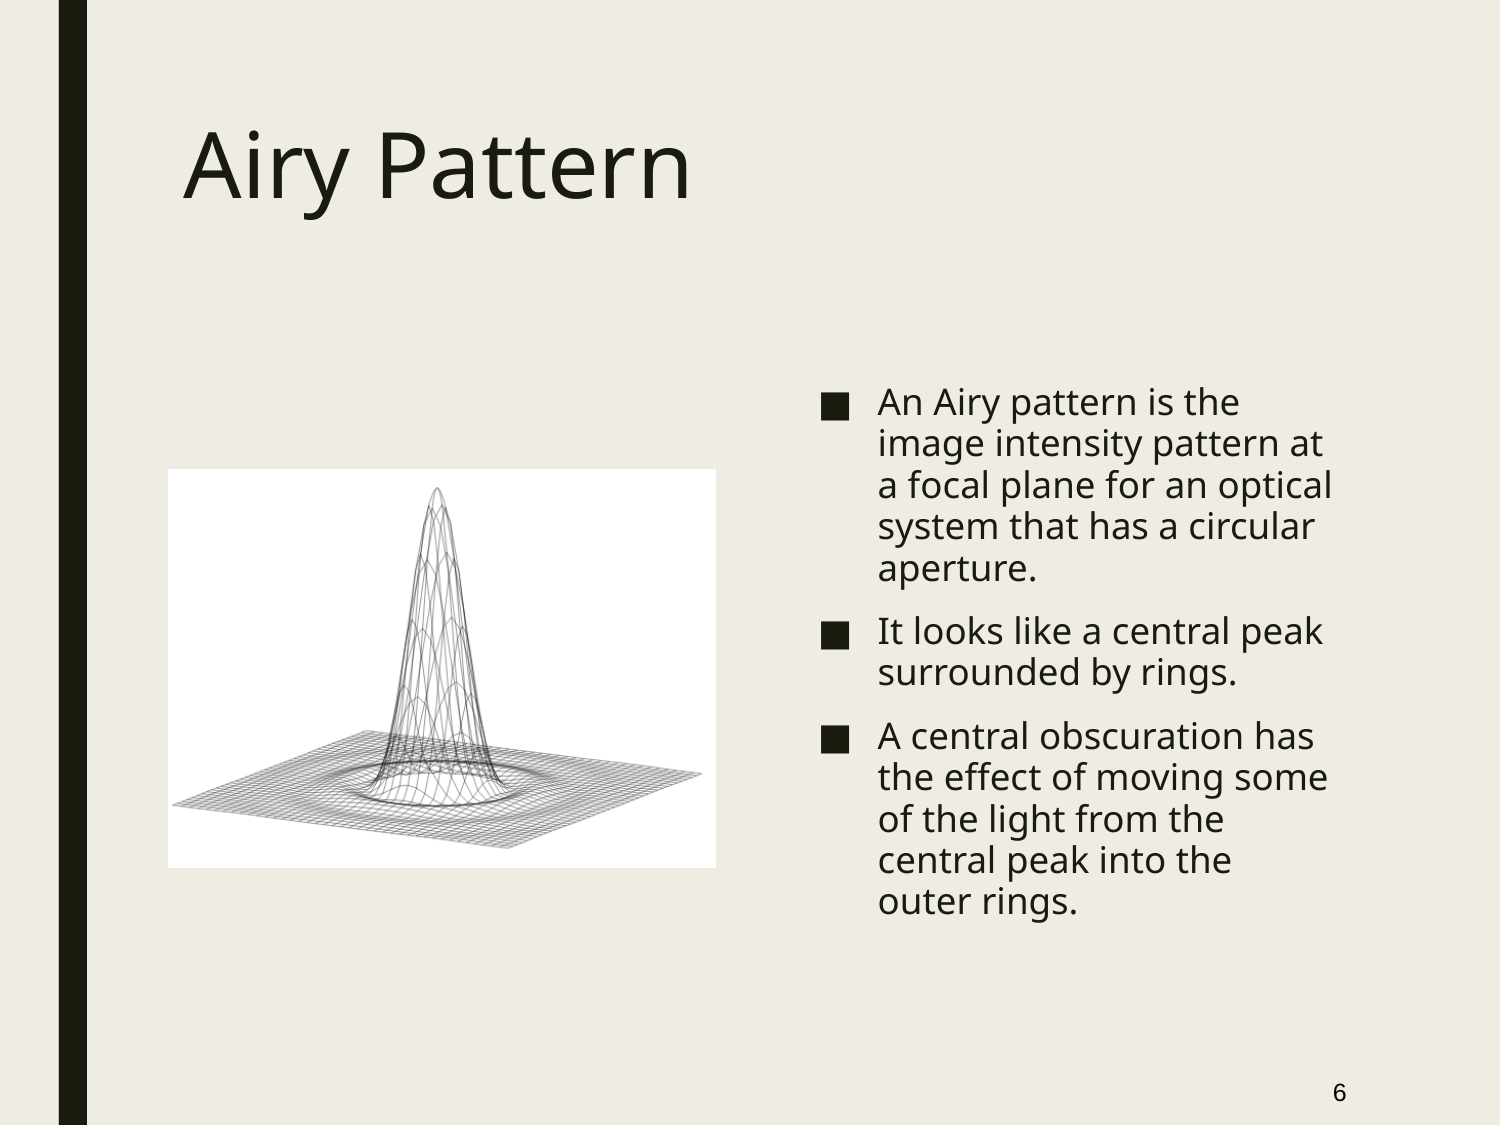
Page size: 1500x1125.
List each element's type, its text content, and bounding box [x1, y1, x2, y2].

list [168, 469, 716, 868]
slide_number 6 [1165, 1058, 1362, 1125]
title Airy Pattern [168, 112, 1351, 233]
list An Airy pattern is the image intensity pattern at a focal plane for an optical system that has a circular aperture. It looks like a central peak surrounded by rings. A central obscuration has the effect of moving some of the light from the central peak into the outer rings. [802, 375, 1351, 963]
